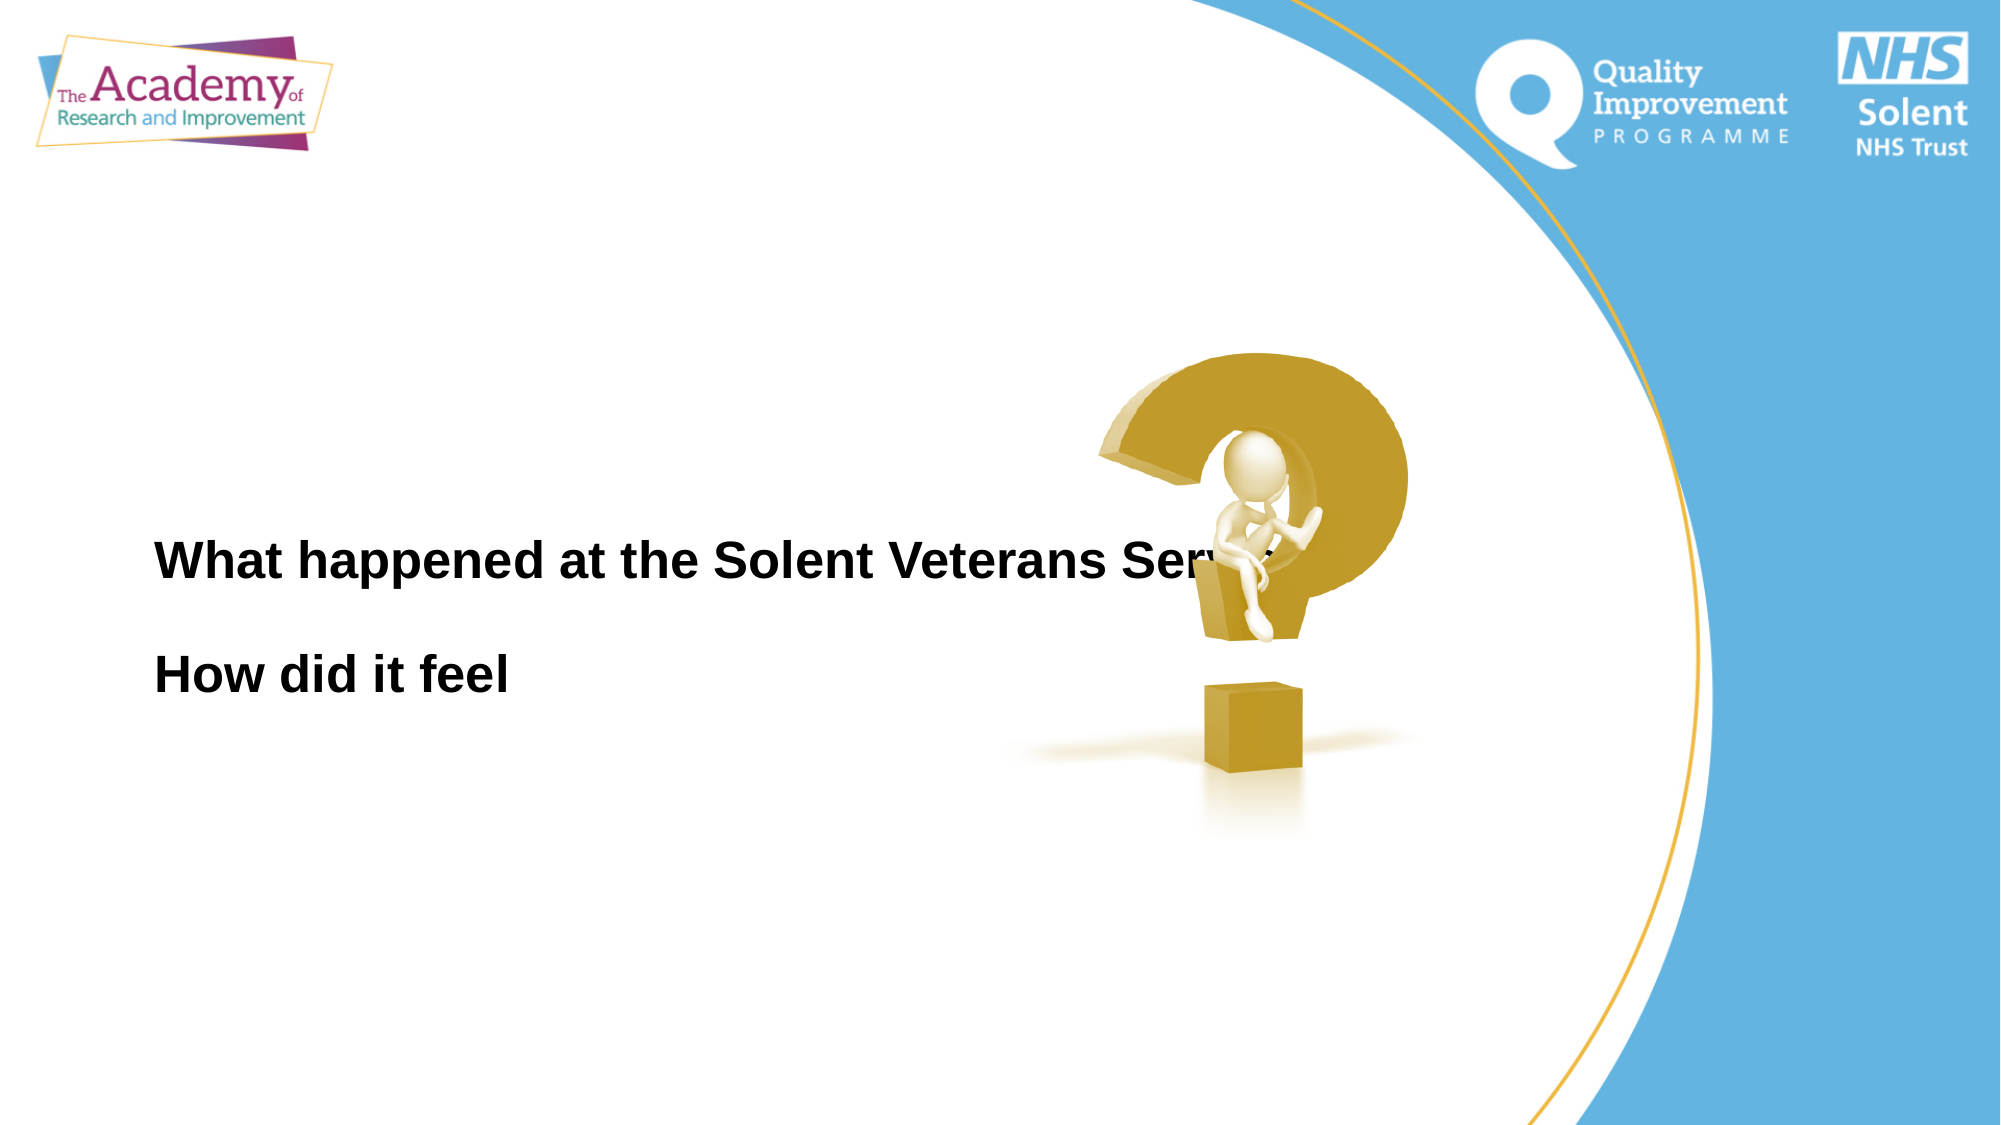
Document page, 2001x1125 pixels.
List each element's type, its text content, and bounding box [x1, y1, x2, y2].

picture [0, 0, 2001, 1125]
title What happened at the Solent Veterans Service How did it feel [139, 509, 999, 728]
